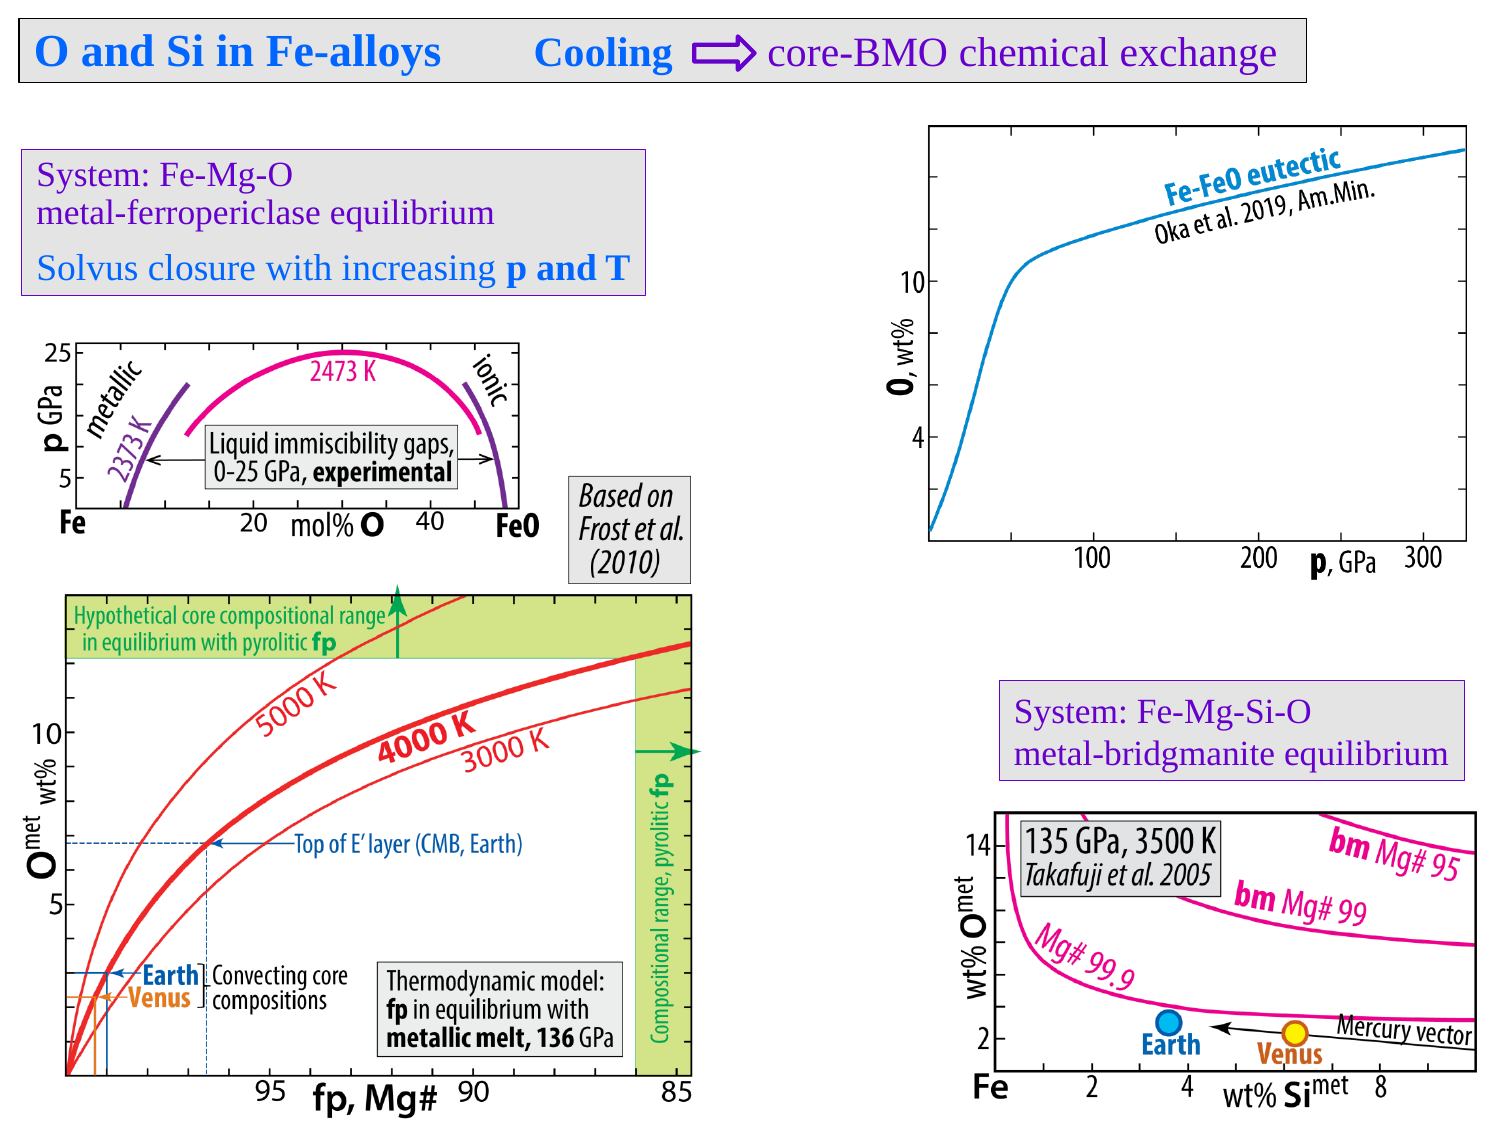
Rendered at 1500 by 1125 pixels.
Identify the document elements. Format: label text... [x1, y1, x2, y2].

picture [880, 125, 1468, 582]
text_box System: Fe-Mg-O metal-ferropericlase equilibrium Solvus closure with increasing p and T [21, 149, 646, 296]
picture [3, 338, 703, 1120]
text_box System: Fe-Mg-Si-O metal-bridgmanite equilibrium [999, 680, 1465, 781]
picture [941, 811, 1478, 1116]
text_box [18, 17, 1307, 84]
